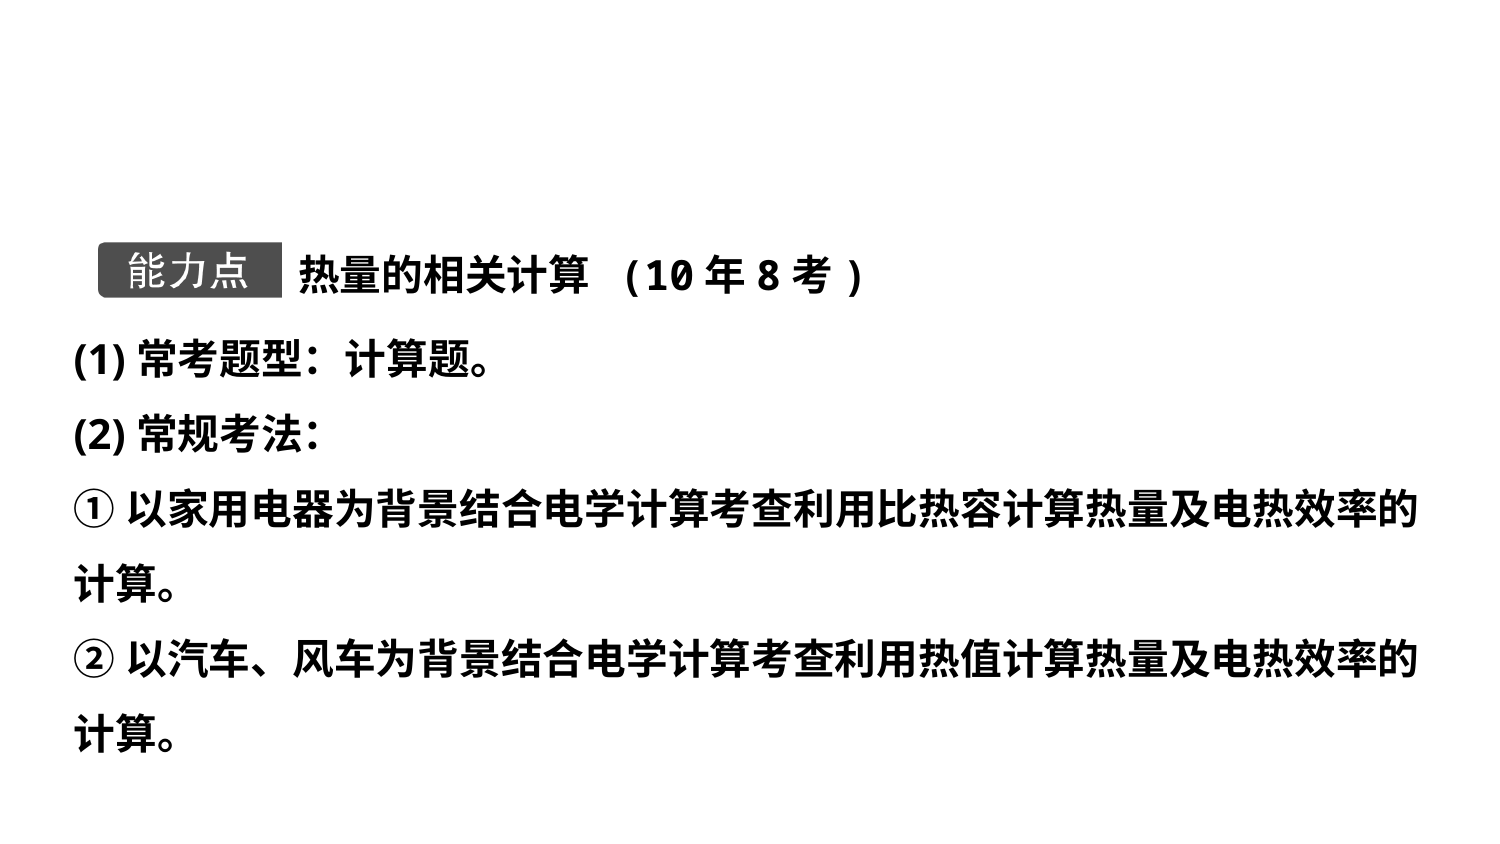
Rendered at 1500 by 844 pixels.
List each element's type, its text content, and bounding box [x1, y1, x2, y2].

text_box 热量的相关计算 (10年8考) [283, 216, 1442, 306]
picture [94, 235, 283, 305]
text_box (1)常考题型：计算题。 (2)常规考法： ①以家用电器为背景结合电学计算考查利用比热容计算热量及电热效率的计算。 ②以汽车、风车为背景结合电学计算考查利用热值计算热量及电热效率的计算。 [58, 300, 1436, 765]
